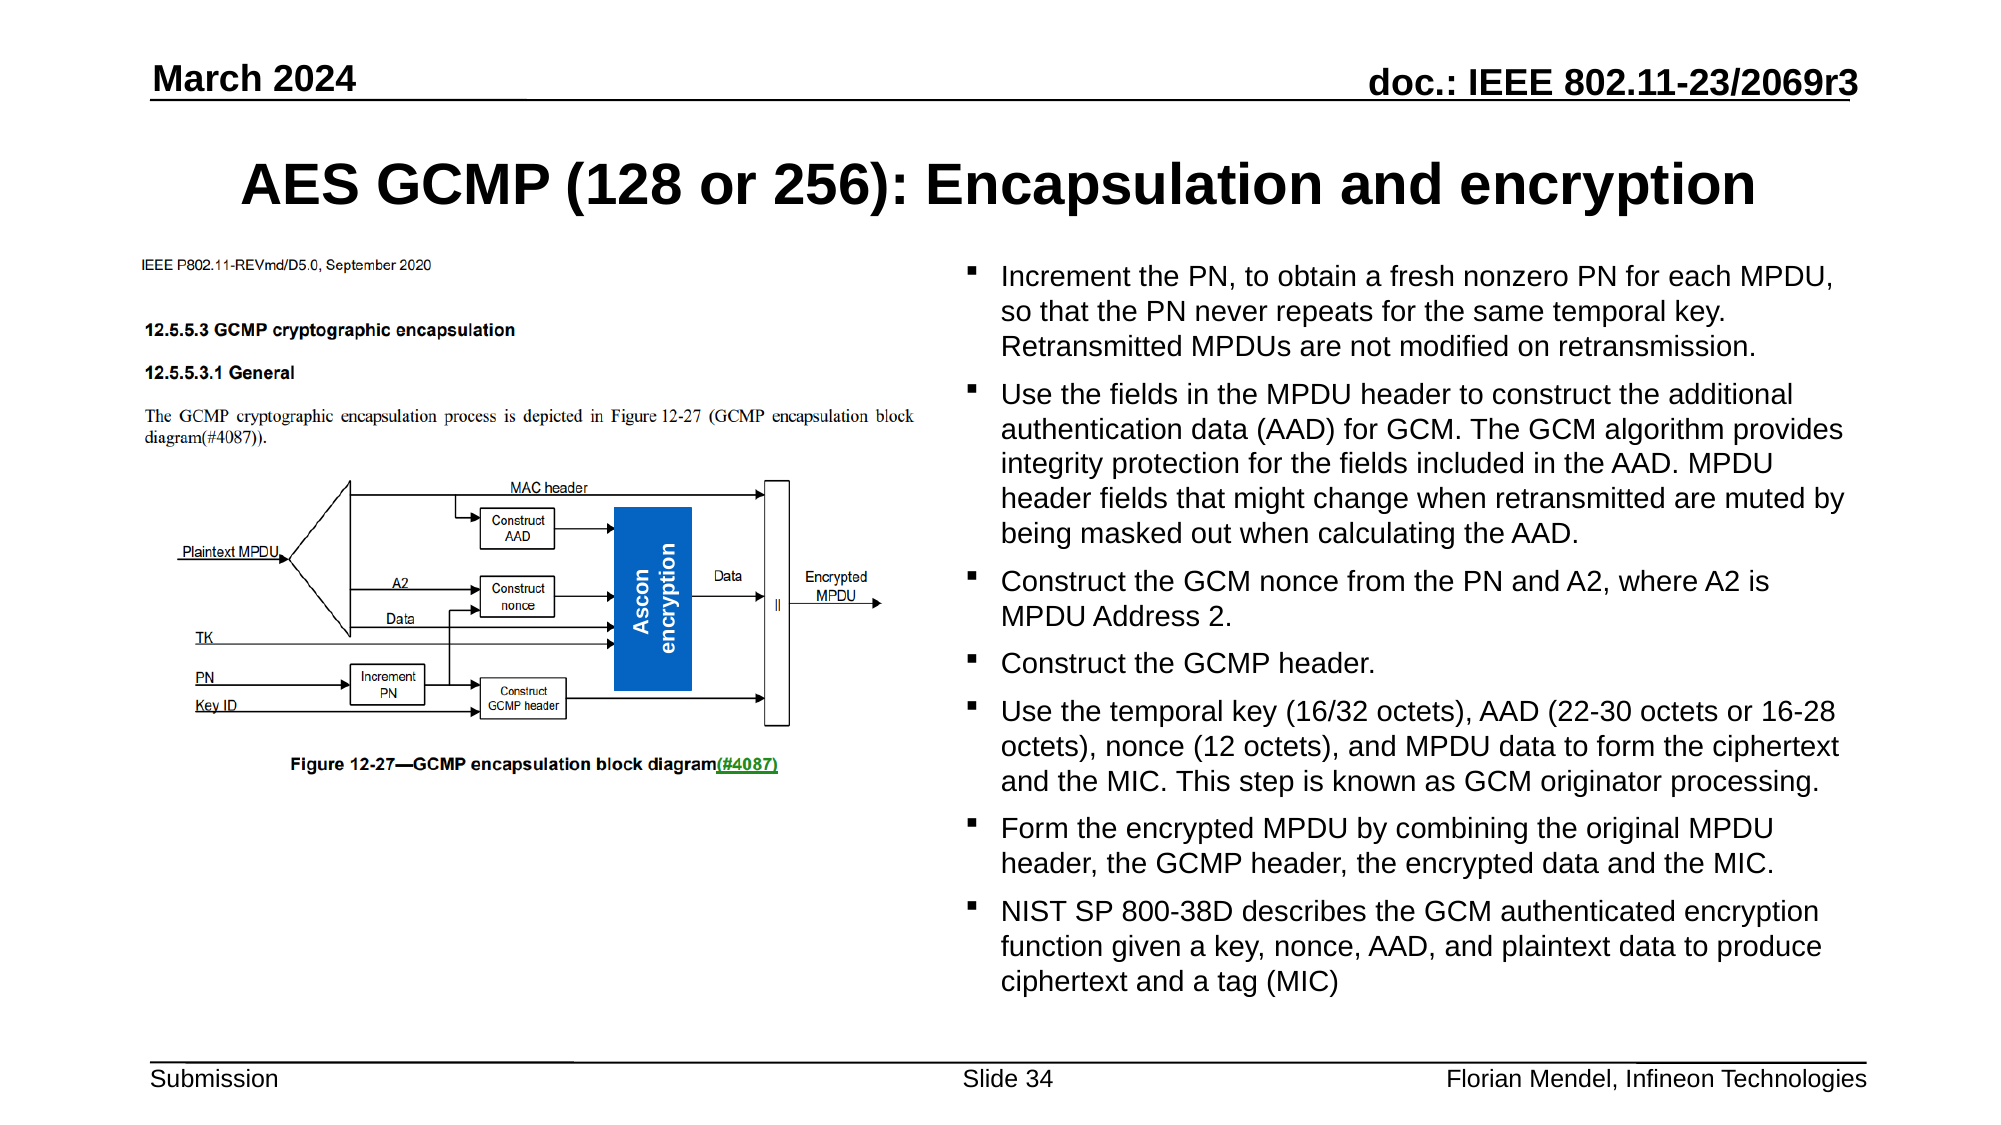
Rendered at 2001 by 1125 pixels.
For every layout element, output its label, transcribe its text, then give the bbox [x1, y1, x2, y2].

list Increment the PN, to obtain a fresh nonzero PN for each MPDU, so that the PN never repeats for the same temporal key. Retransmitted MPDUs are not modified on retransmission. Use the fields in the MPDU header to construct the additional authentication data (AAD) for GCM. The GCM algorithm provides integrity protection for the fields included in the AAD. MPDU header fields that might change when retransmitted are muted by being masked out when calculating the AAD. Construct the GCM nonce from the PN and A2, where A2 is MPDU Address 2. Construct the GCMP header. Use the temporal key (16/32 octets), AAD (22-30 octets or 16-28 octets), nonce (12 octets), and MPDU data to form the ciphertext and the MIC. This step is known as GCM originator processing. Form the encrypted MPDU by combining the original MPDU header, the GCMP header, the encrypted data and the MIC. NIST SP 800-38D describes the GCM authenticated encryption function given a key, nonce, AAD, and plaintext data to produce ciphertext and a tag (MIC) [950, 249, 1863, 1038]
footer Florian Mendel, Infineon Technologies [1171, 1061, 1869, 1093]
title AES GCMP (128 or 256): Encapsulation and encryption [149, 112, 1850, 251]
slide_number Slide 34 [950, 1061, 1067, 1123]
picture [136, 249, 919, 778]
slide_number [152, 54, 563, 100]
